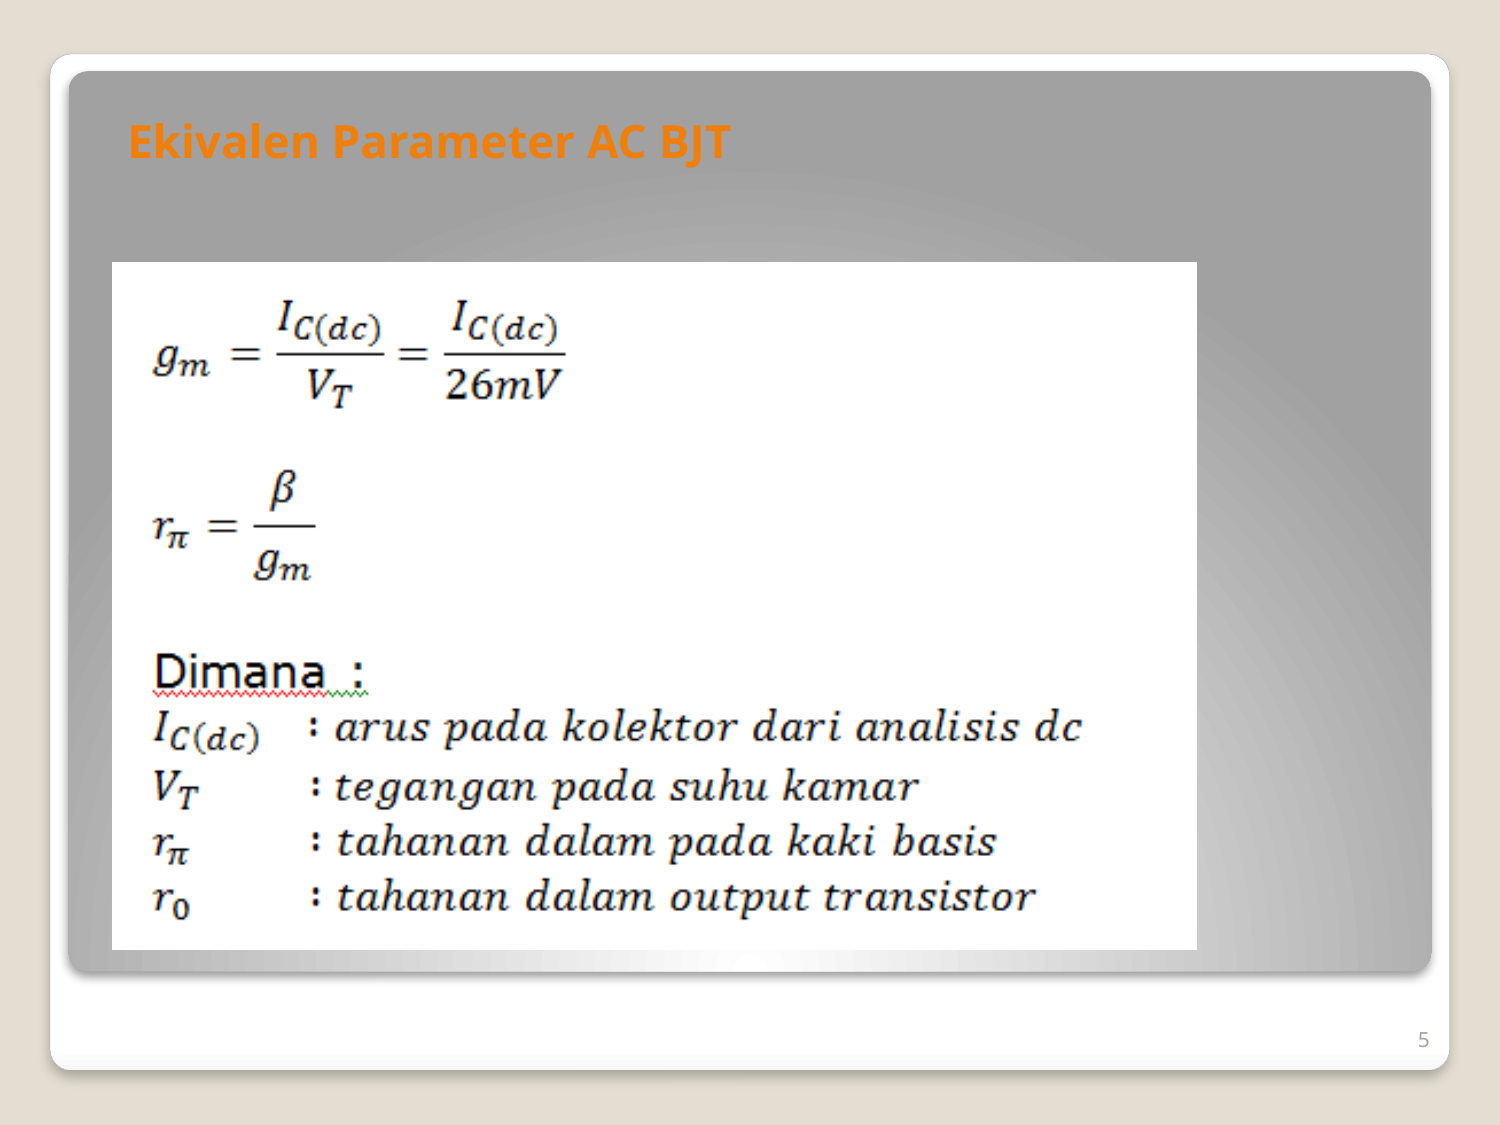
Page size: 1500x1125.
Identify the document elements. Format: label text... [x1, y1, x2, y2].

picture [112, 262, 1197, 951]
title Ekivalen Parameter AC BJT [112, 87, 1397, 175]
slide_number 5 [1369, 1002, 1445, 1063]
